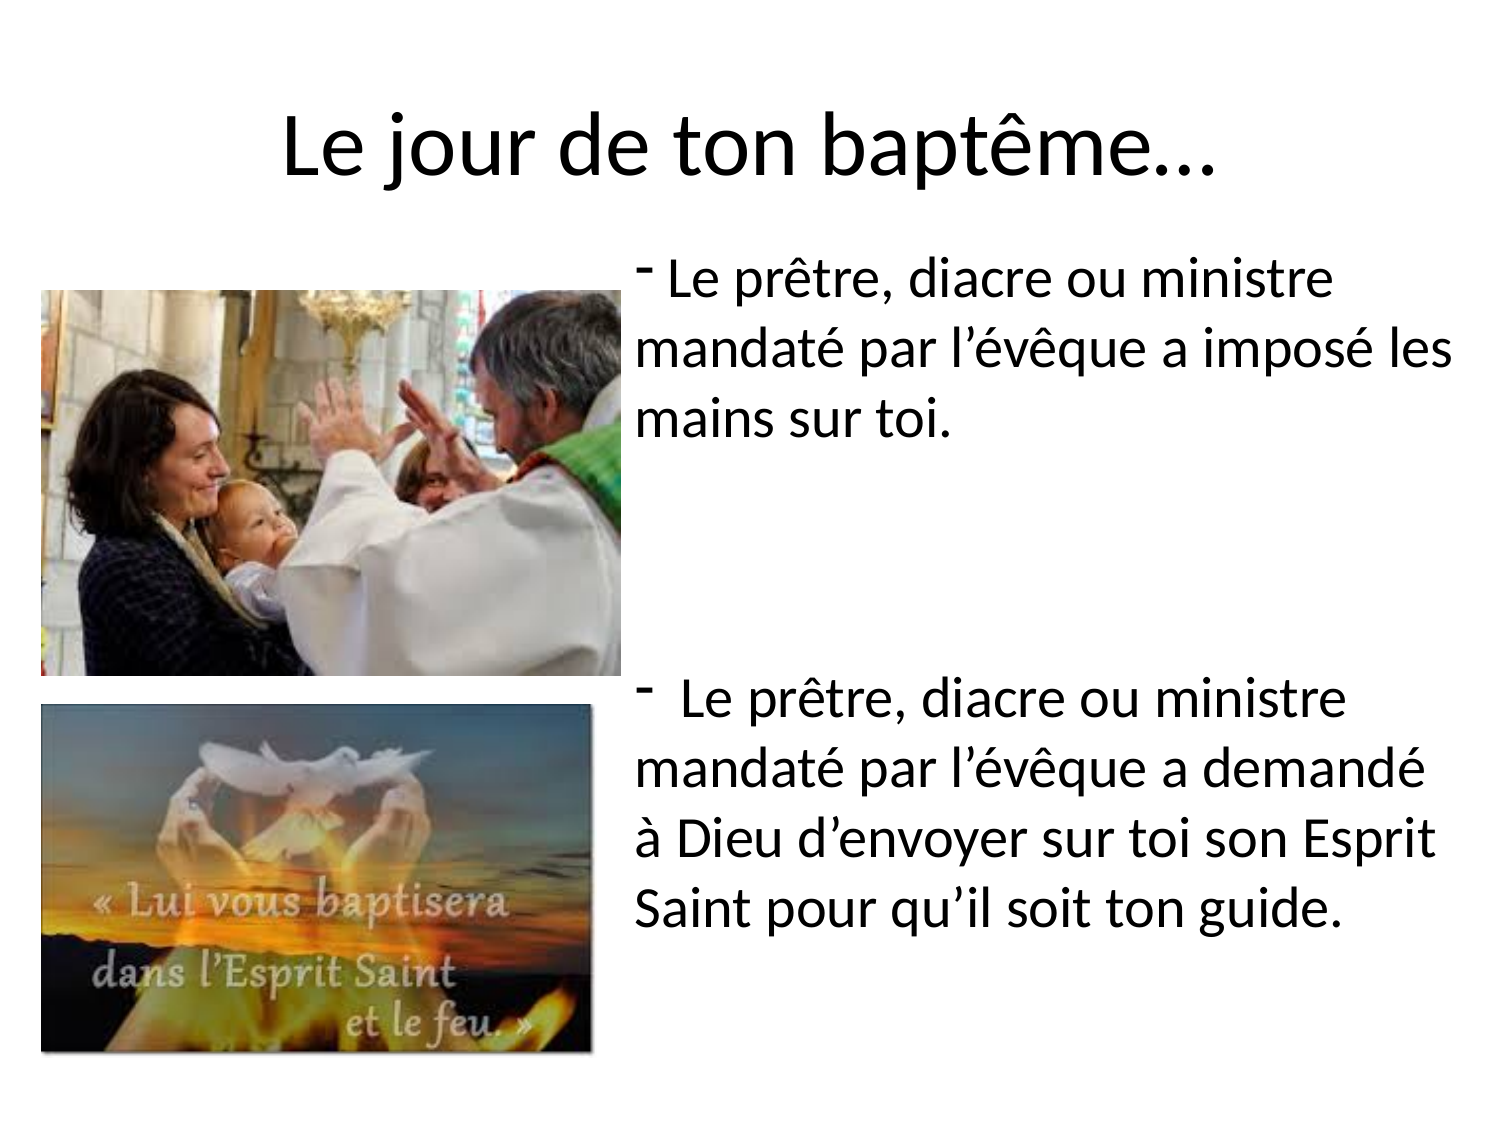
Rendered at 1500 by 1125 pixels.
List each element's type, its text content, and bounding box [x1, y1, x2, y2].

title Le jour de ton baptême… [75, 45, 1425, 233]
picture [41, 703, 597, 1059]
text_box Le prêtre, diacre ou ministre mandaté par l’évêque a imposé les mains sur toi. Le prêtre, diacre ou ministre mandaté par l’évêque a demandé à Dieu d’envoyer sur toi son Esprit Saint pour qu’il soit ton guide. [620, 231, 1471, 947]
picture [41, 290, 621, 677]
